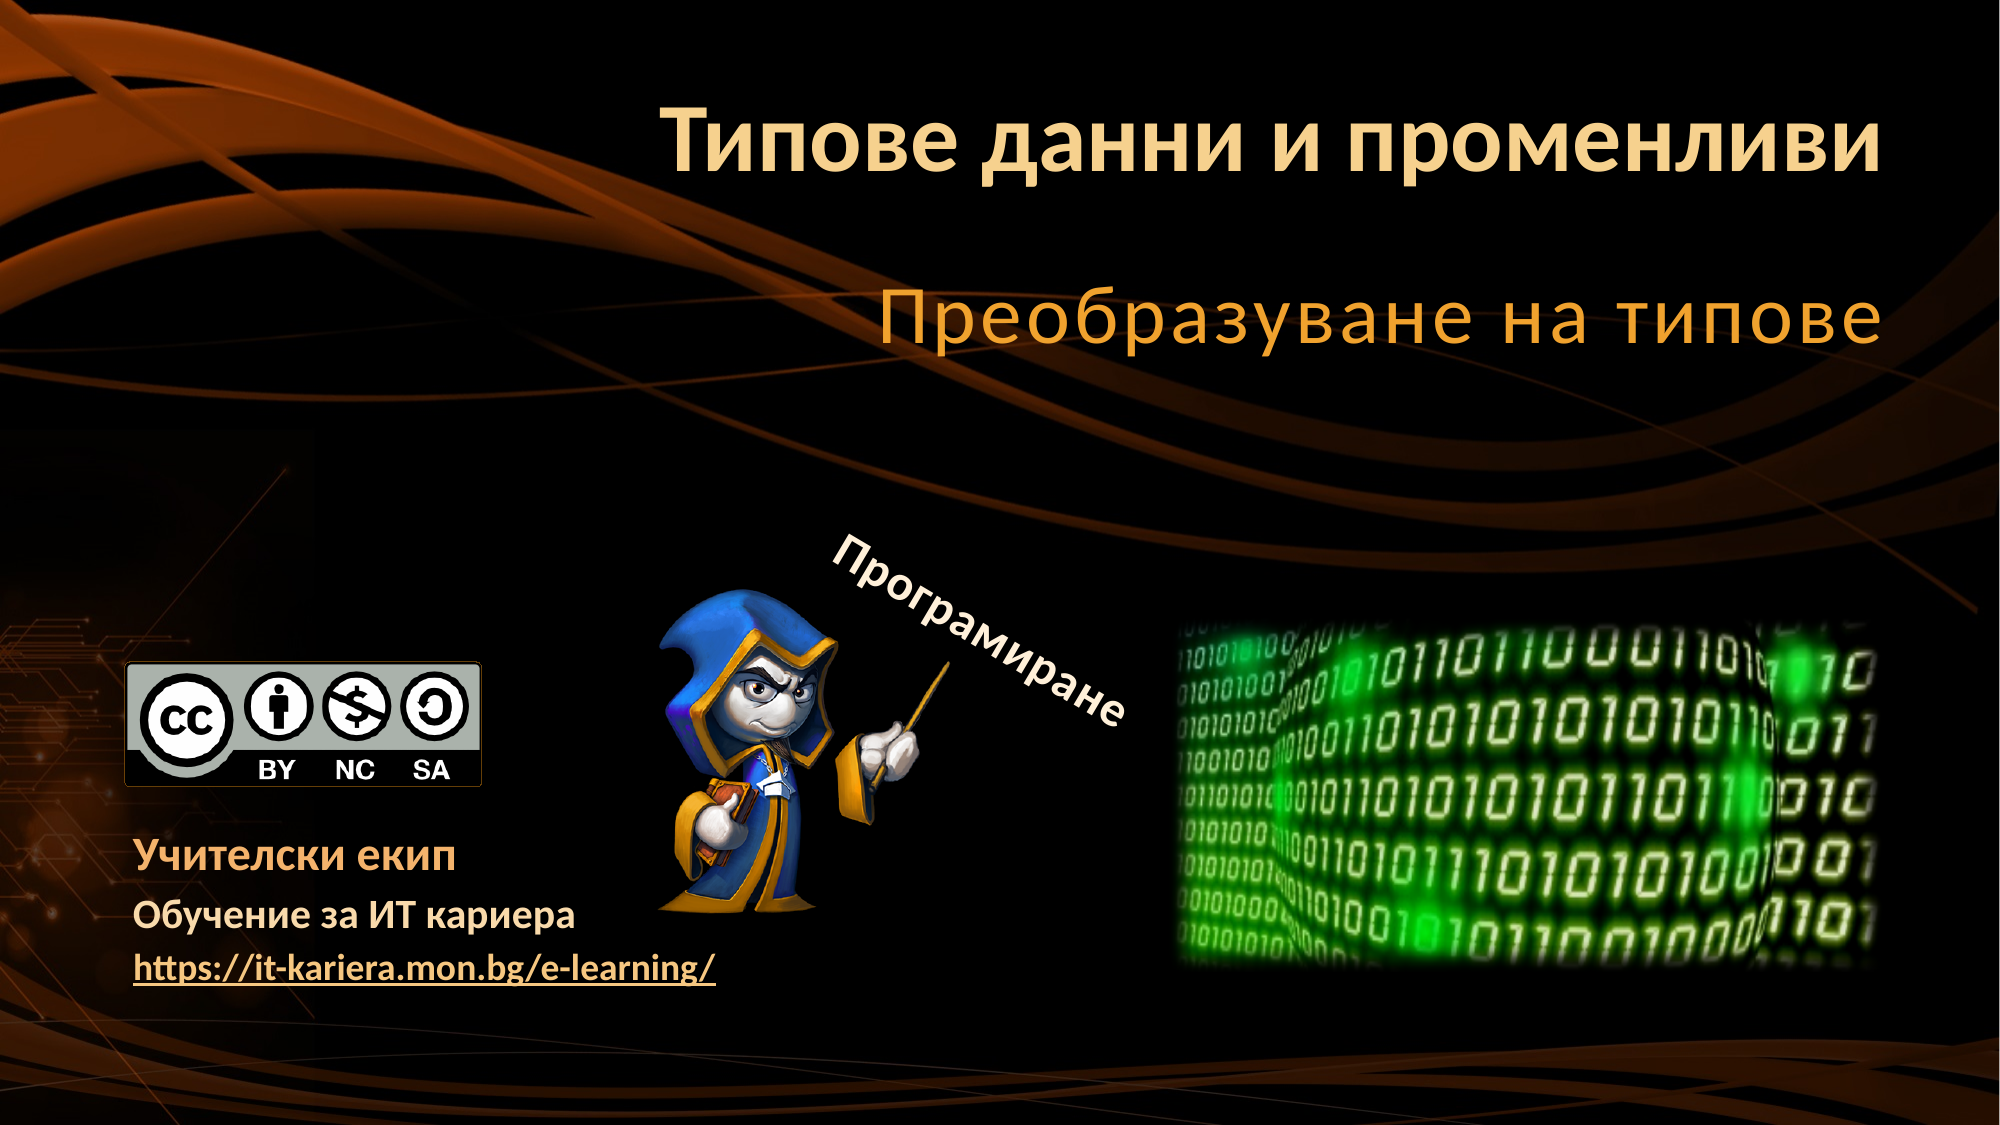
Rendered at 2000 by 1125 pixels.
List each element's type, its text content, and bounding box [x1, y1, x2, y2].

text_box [124, 587, 953, 1002]
picture [0, 0, 2000, 1125]
text_box Програмиране [800, 506, 1163, 759]
title Типове данни и променливи [587, 75, 1885, 205]
subtitle Преобразуване на типове [587, 254, 1885, 387]
